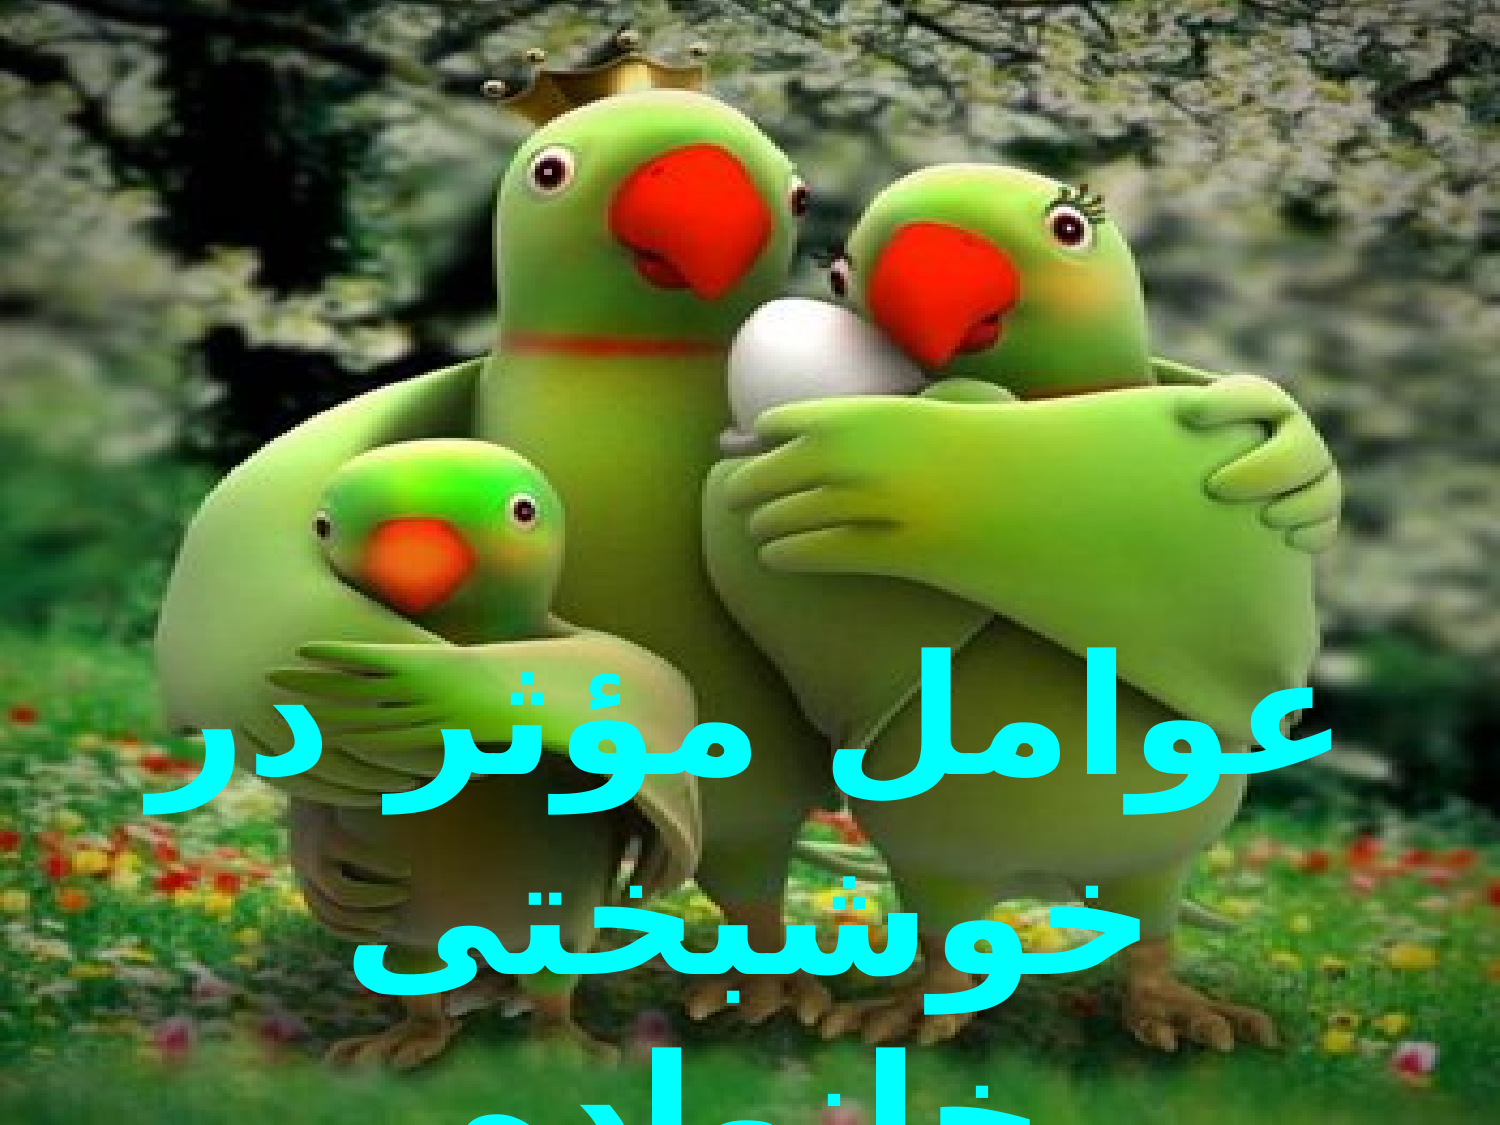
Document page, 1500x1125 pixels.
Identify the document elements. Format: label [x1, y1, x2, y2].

list [0, 0, 1500, 1125]
